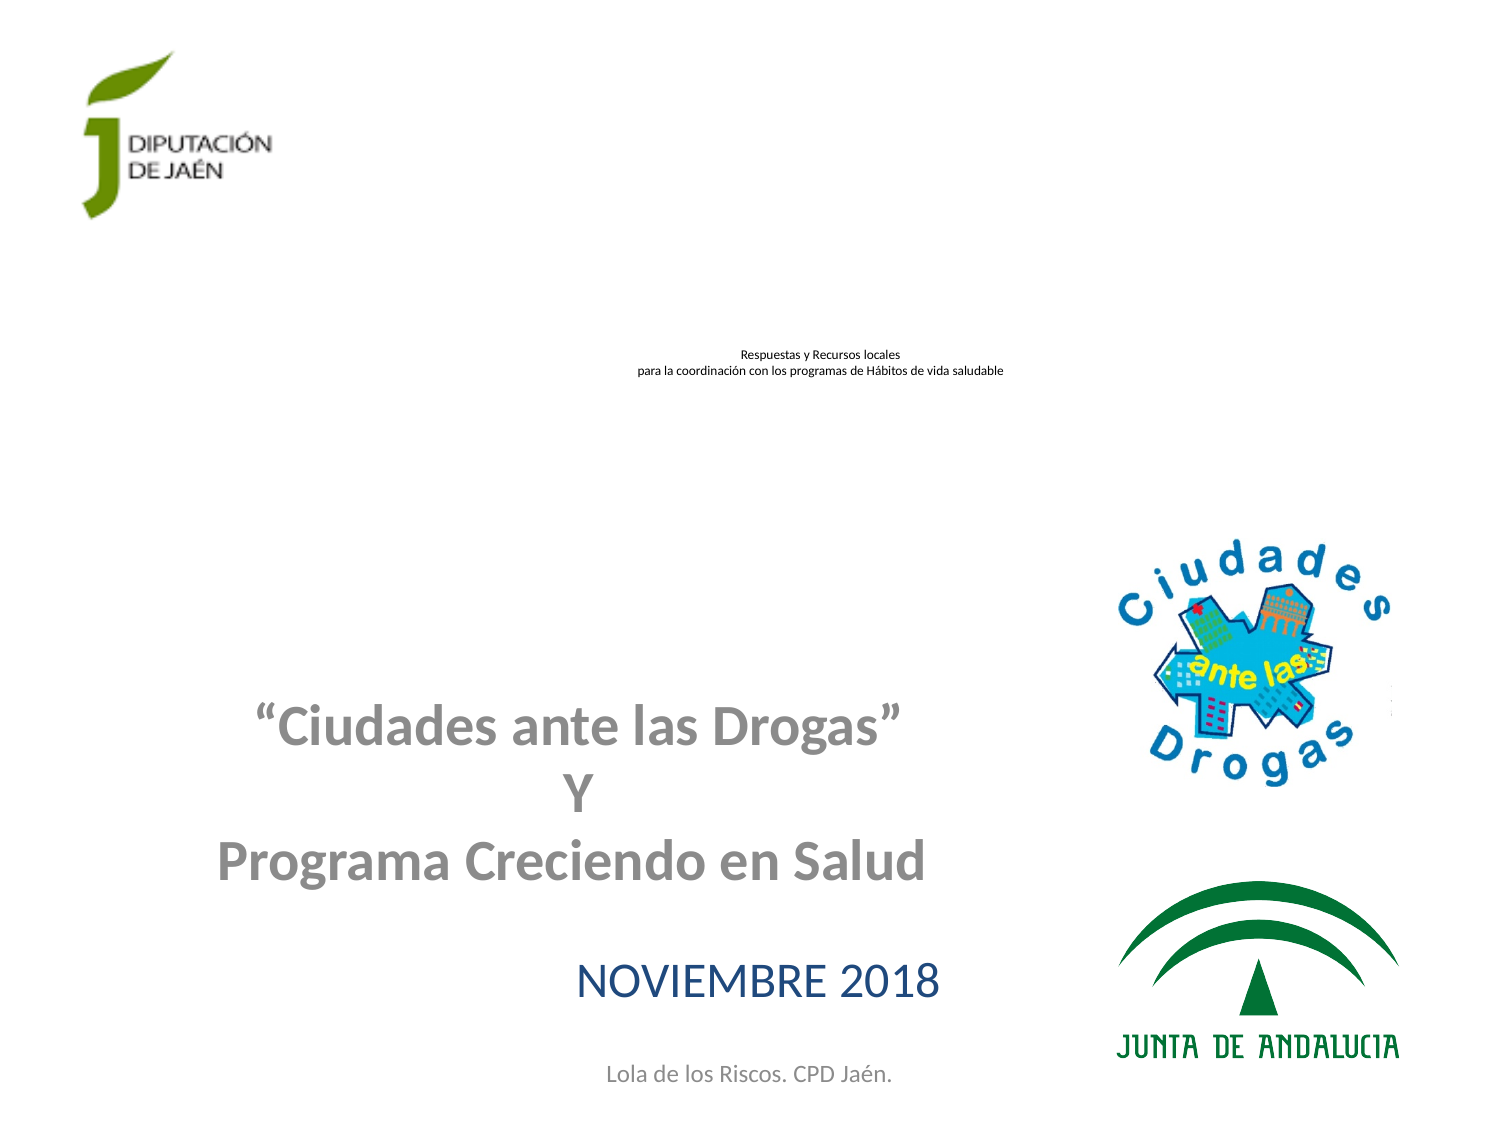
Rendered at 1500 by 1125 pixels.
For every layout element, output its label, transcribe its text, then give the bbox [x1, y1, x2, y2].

picture [52, 30, 302, 244]
footer Lola de los Riscos. CPD Jaén. [512, 1042, 988, 1103]
picture [1115, 881, 1400, 1059]
picture [1118, 538, 1392, 788]
subtitle “Ciudades ante las Drogas” Y Programa Creciendo en Salud NOVIEMBRE 2018 [112, 621, 1046, 1036]
title Respuestas y Recursos locales para la coordinación con los programas de Hábitos de vida saludable [253, 338, 1388, 386]
